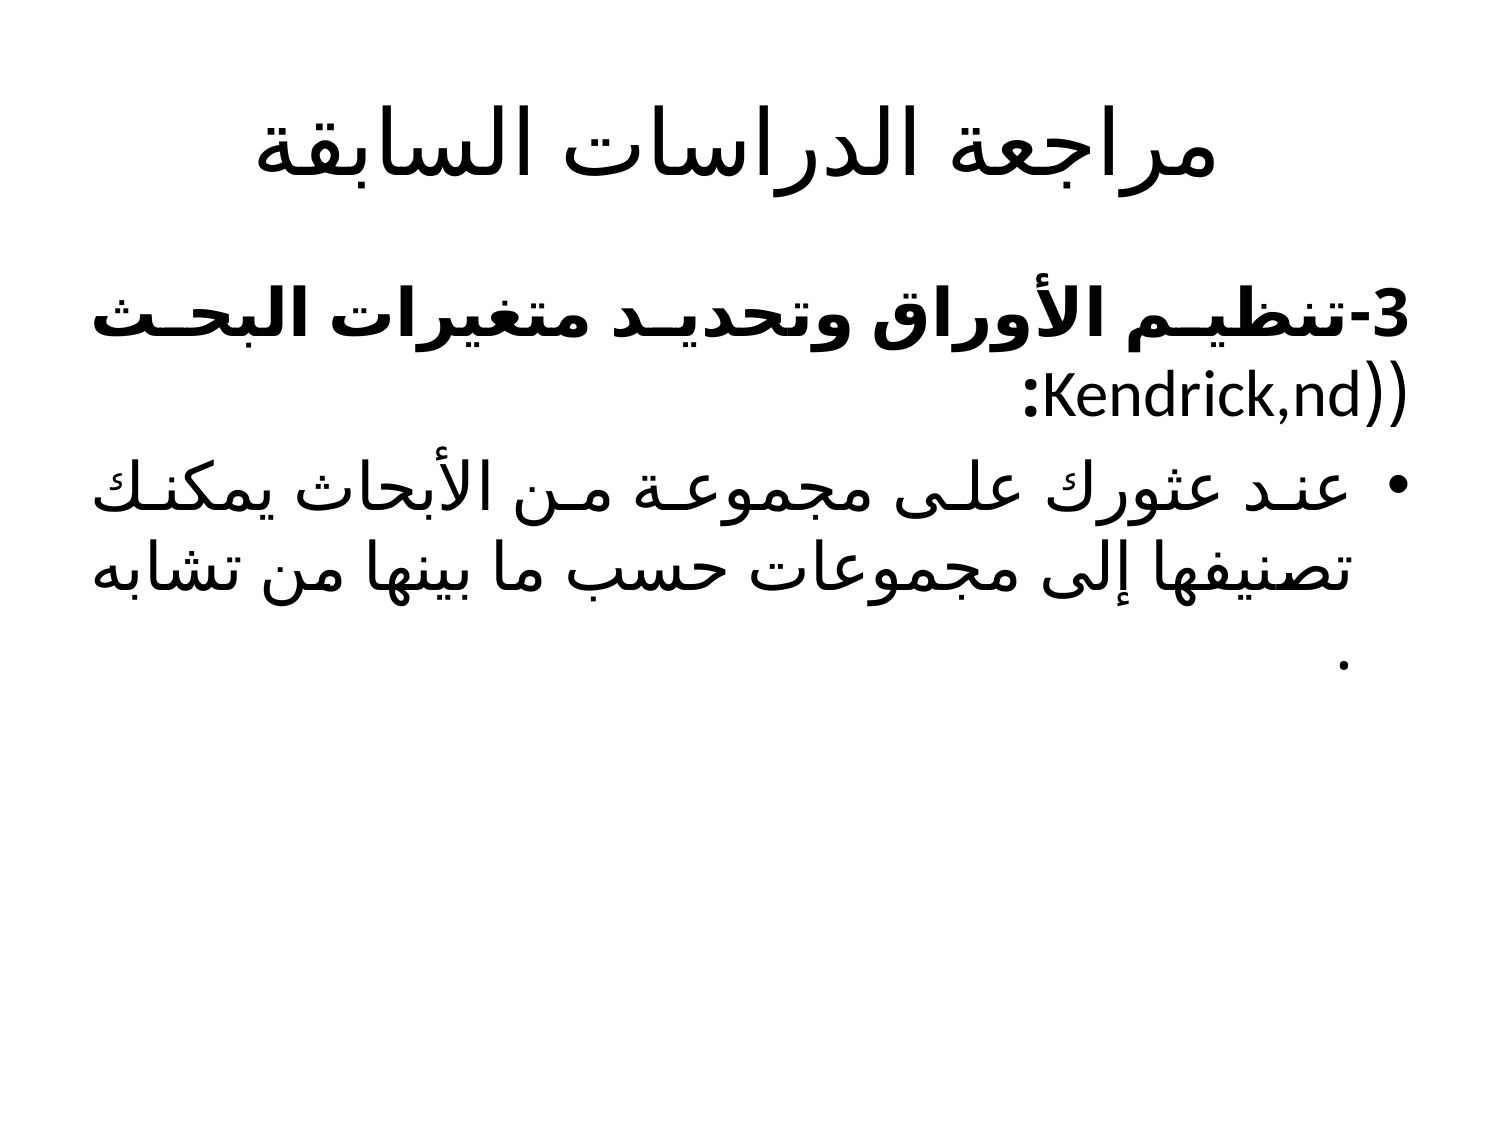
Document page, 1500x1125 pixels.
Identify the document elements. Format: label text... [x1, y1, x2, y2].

title مراجعة الدراسات السابقة [75, 45, 1425, 233]
list 3-تنظيم الأوراق وتحديد متغيرات البحث ((Kendrick,nd: عند عثورك على مجموعة من الأبحاث يمكنك تصنيفها إلى مجموعات حسب ما بينها من تشابه . [75, 262, 1425, 1005]
